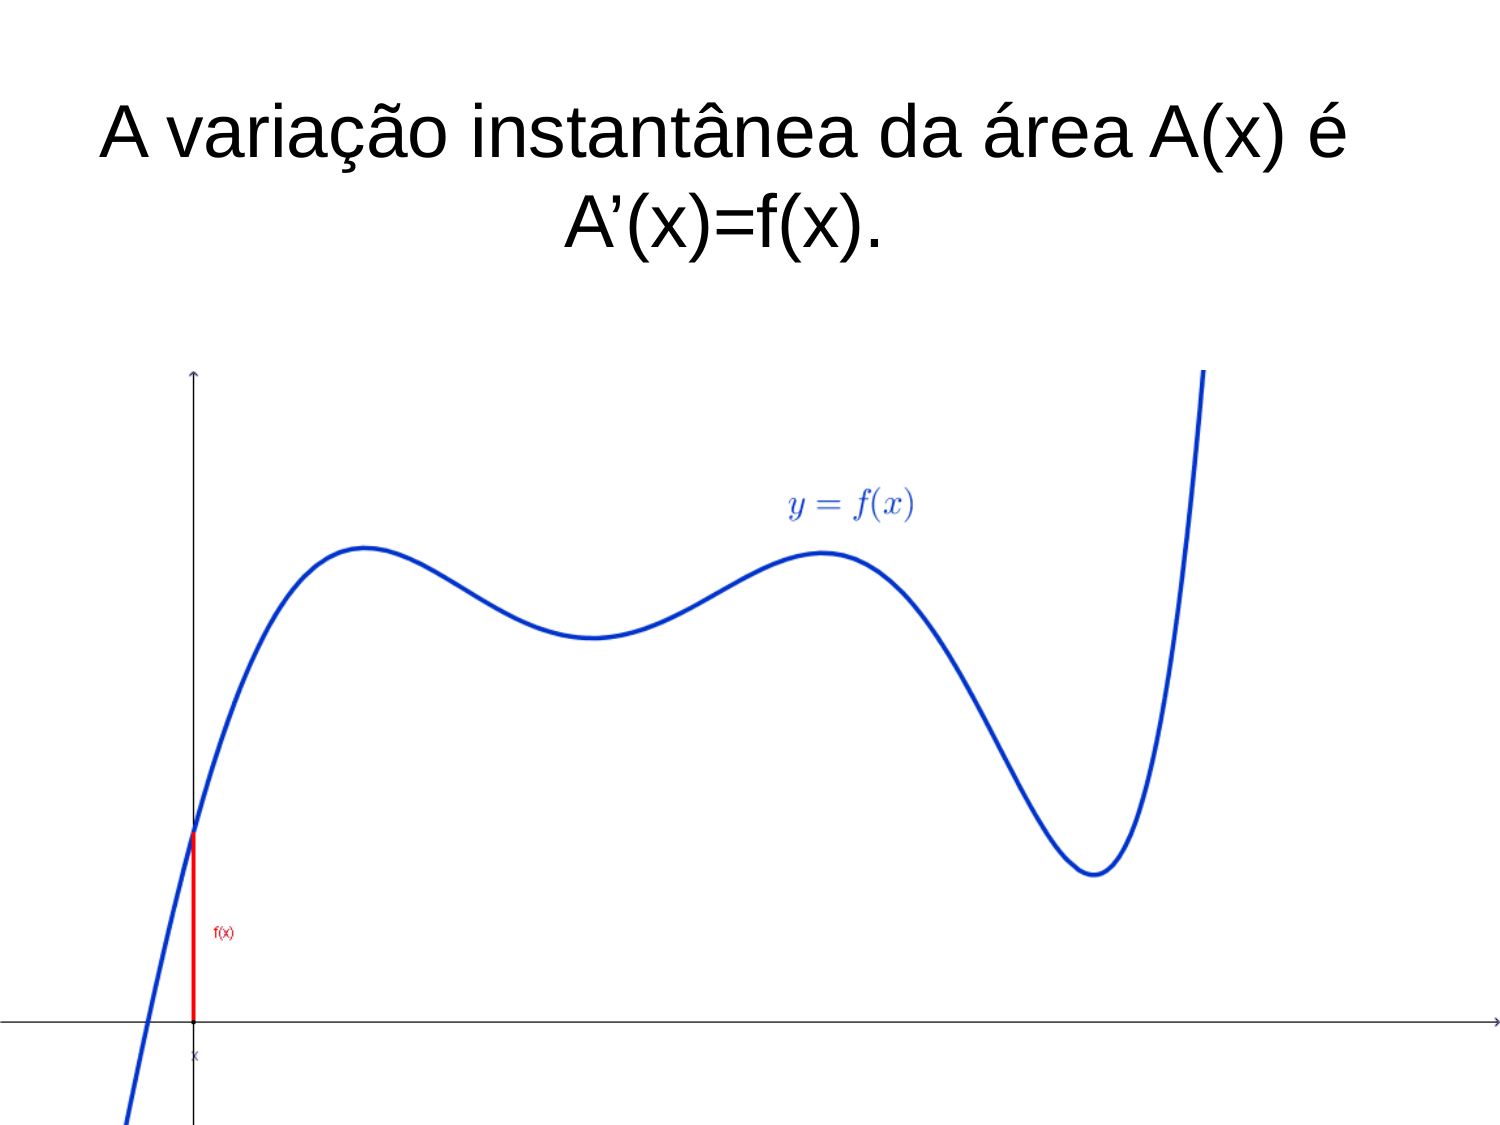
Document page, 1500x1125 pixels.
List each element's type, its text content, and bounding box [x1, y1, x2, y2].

picture [0, 370, 1500, 1125]
text_box A variação instantânea da área A(x) é A’(x)=f(x). [0, 74, 1450, 270]
